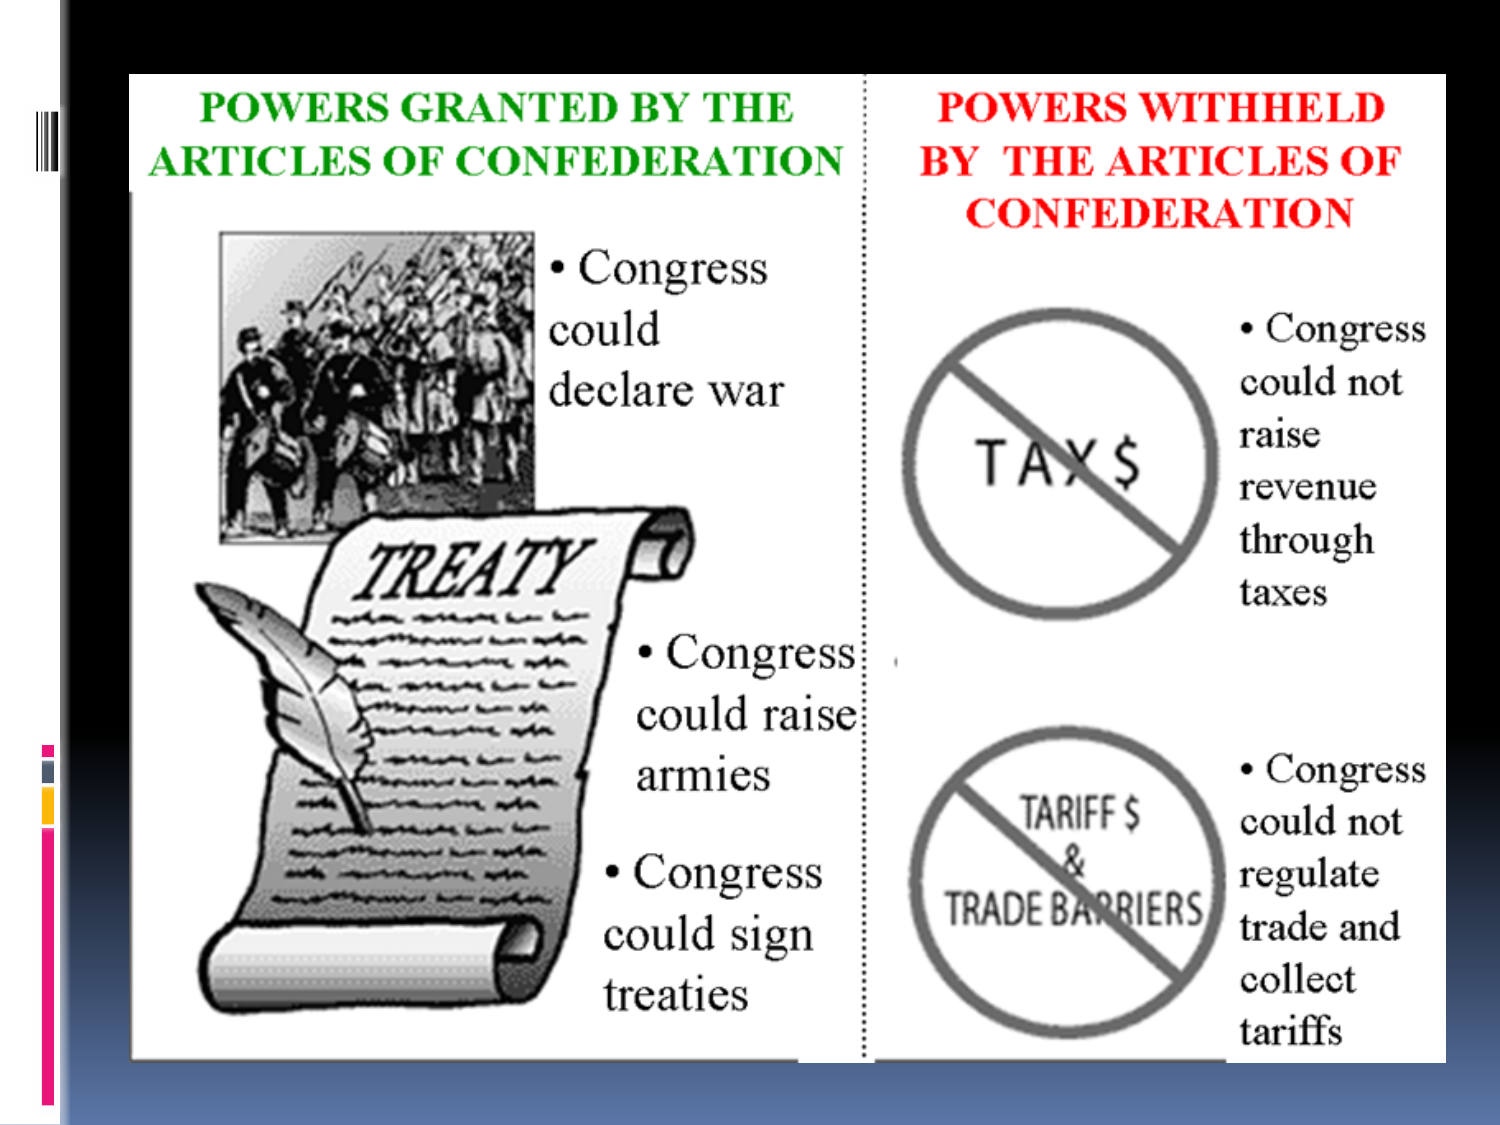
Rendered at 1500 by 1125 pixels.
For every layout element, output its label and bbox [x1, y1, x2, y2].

picture [128, 74, 1447, 1063]
